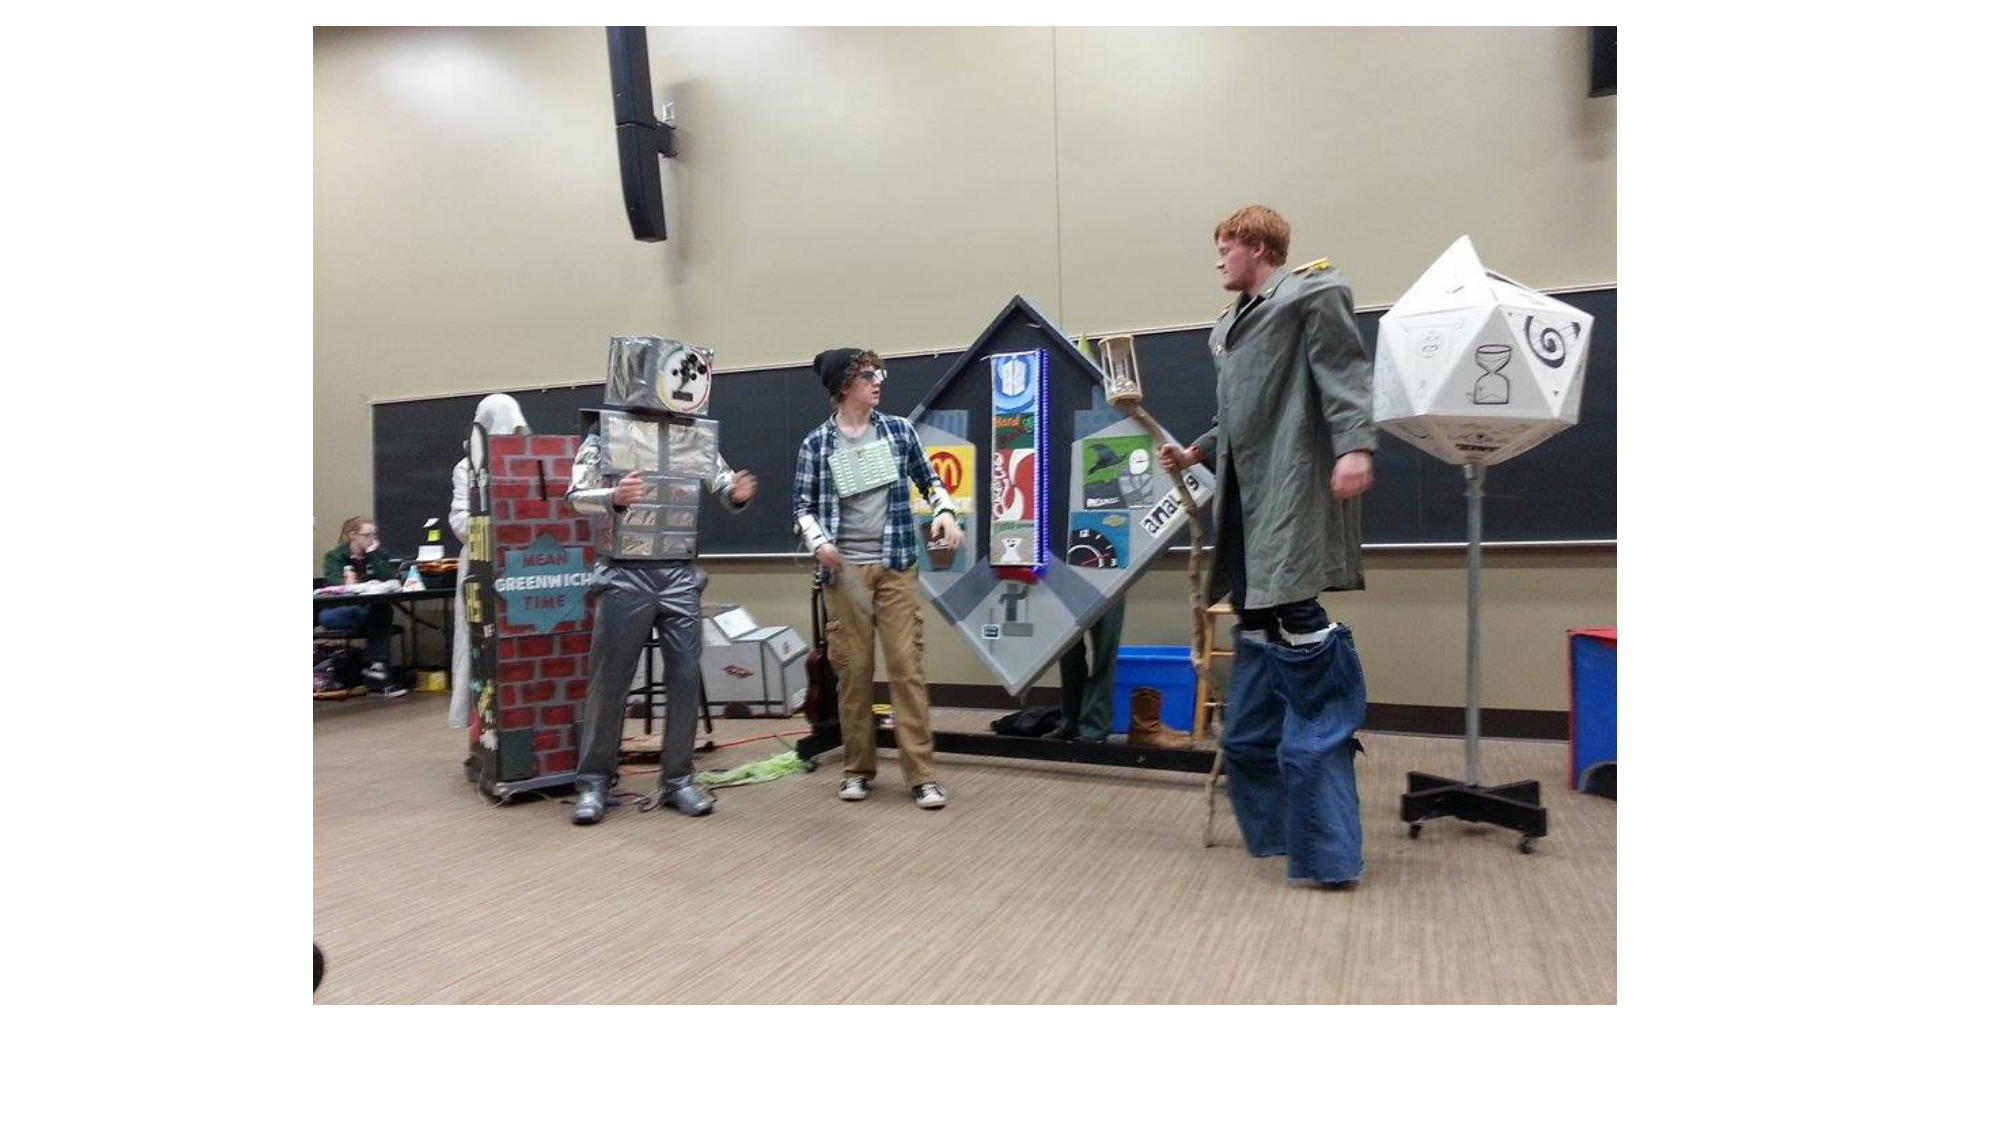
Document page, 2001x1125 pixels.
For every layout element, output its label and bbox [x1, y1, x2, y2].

picture [312, 26, 1617, 1005]
